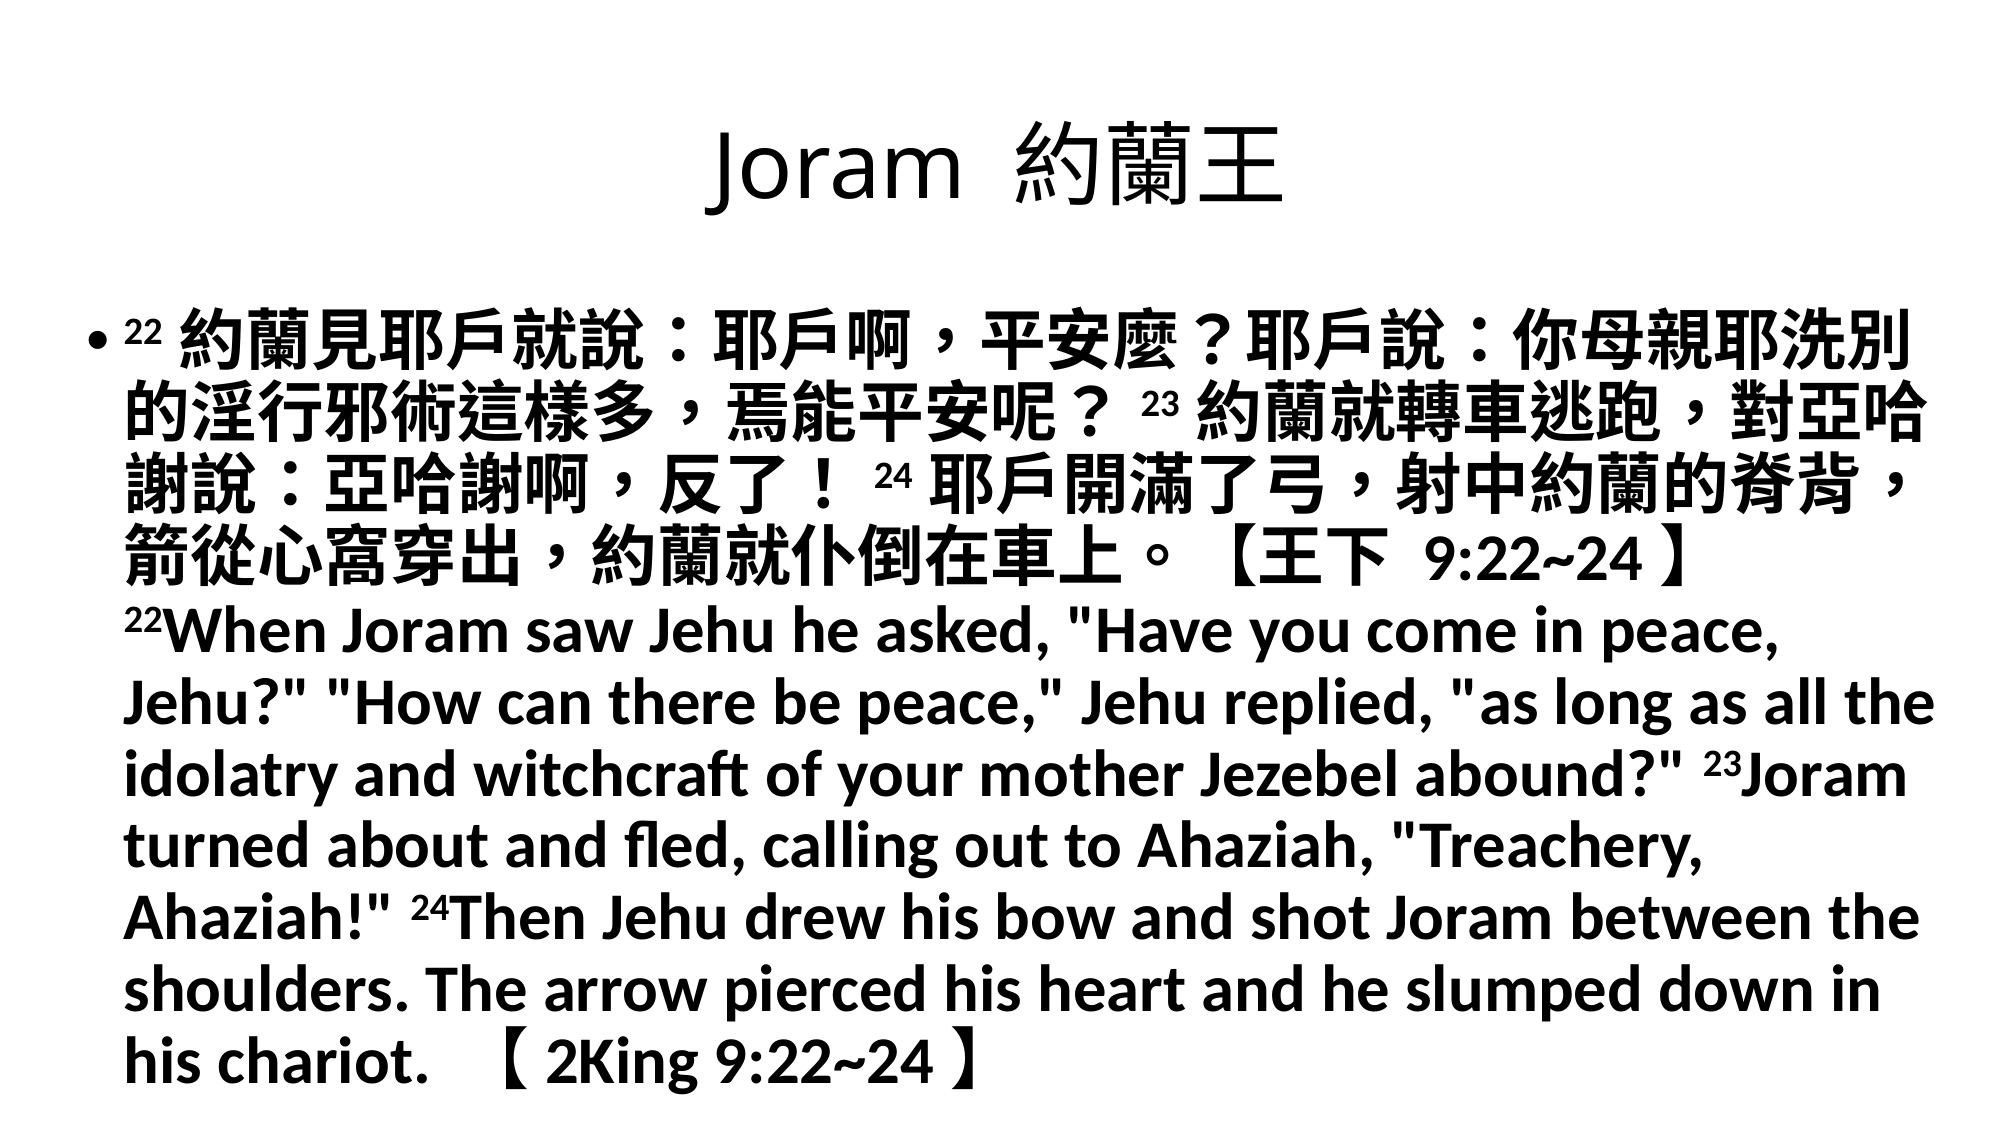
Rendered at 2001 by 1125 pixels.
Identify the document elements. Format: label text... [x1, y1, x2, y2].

title Joram 約蘭王 [137, 59, 1863, 278]
list 22約蘭見耶戶就說：耶戶啊，平安麼？耶戶說：你母親耶洗別的淫行邪術這樣多，焉能平安呢？23約蘭就轉車逃跑，對亞哈謝說：亞哈謝啊，反了！24耶戶開滿了弓，射中約蘭的脊背，箭從心窩穿出，約蘭就仆倒在車上。【王下 9:22~24】 22When Joram saw Jehu he asked, "Have you come in peace, Jehu?" "How can there be peace," Jehu replied, "as long as all the idolatry and witchcraft of your mother Jezebel abound?" 23Joram turned about and fled, calling out to Ahaziah, "Treachery, Ahaziah!" 24Then Jehu drew his bow and shot Joram between the shoulders. The arrow pierced his heart and he slumped down in his chariot. 【2King 9:22~24】 [70, 299, 1957, 1014]
